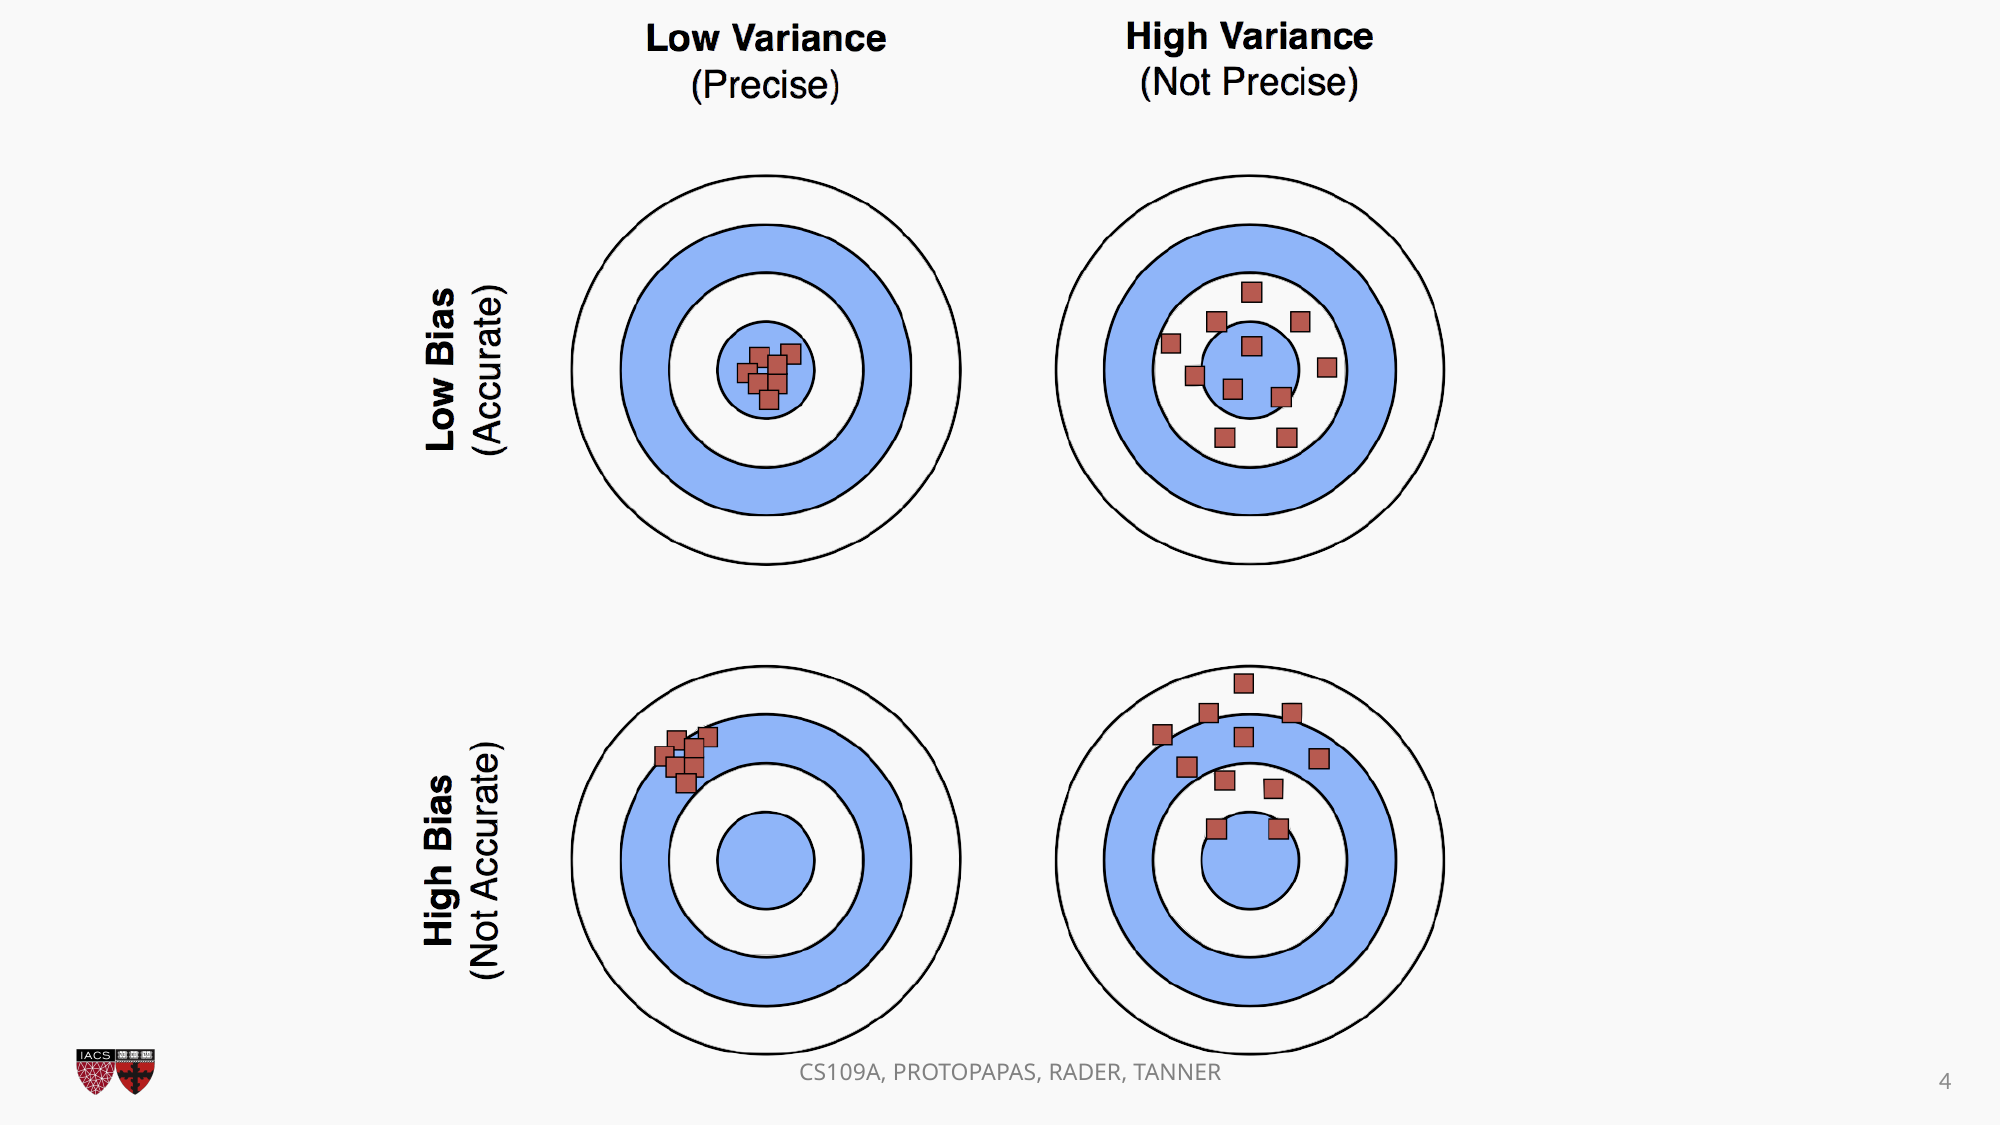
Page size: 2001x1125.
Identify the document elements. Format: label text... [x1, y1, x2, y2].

picture [75, 1049, 155, 1095]
slide_number 4 [1500, 1050, 1967, 1110]
picture [404, 0, 1468, 1087]
